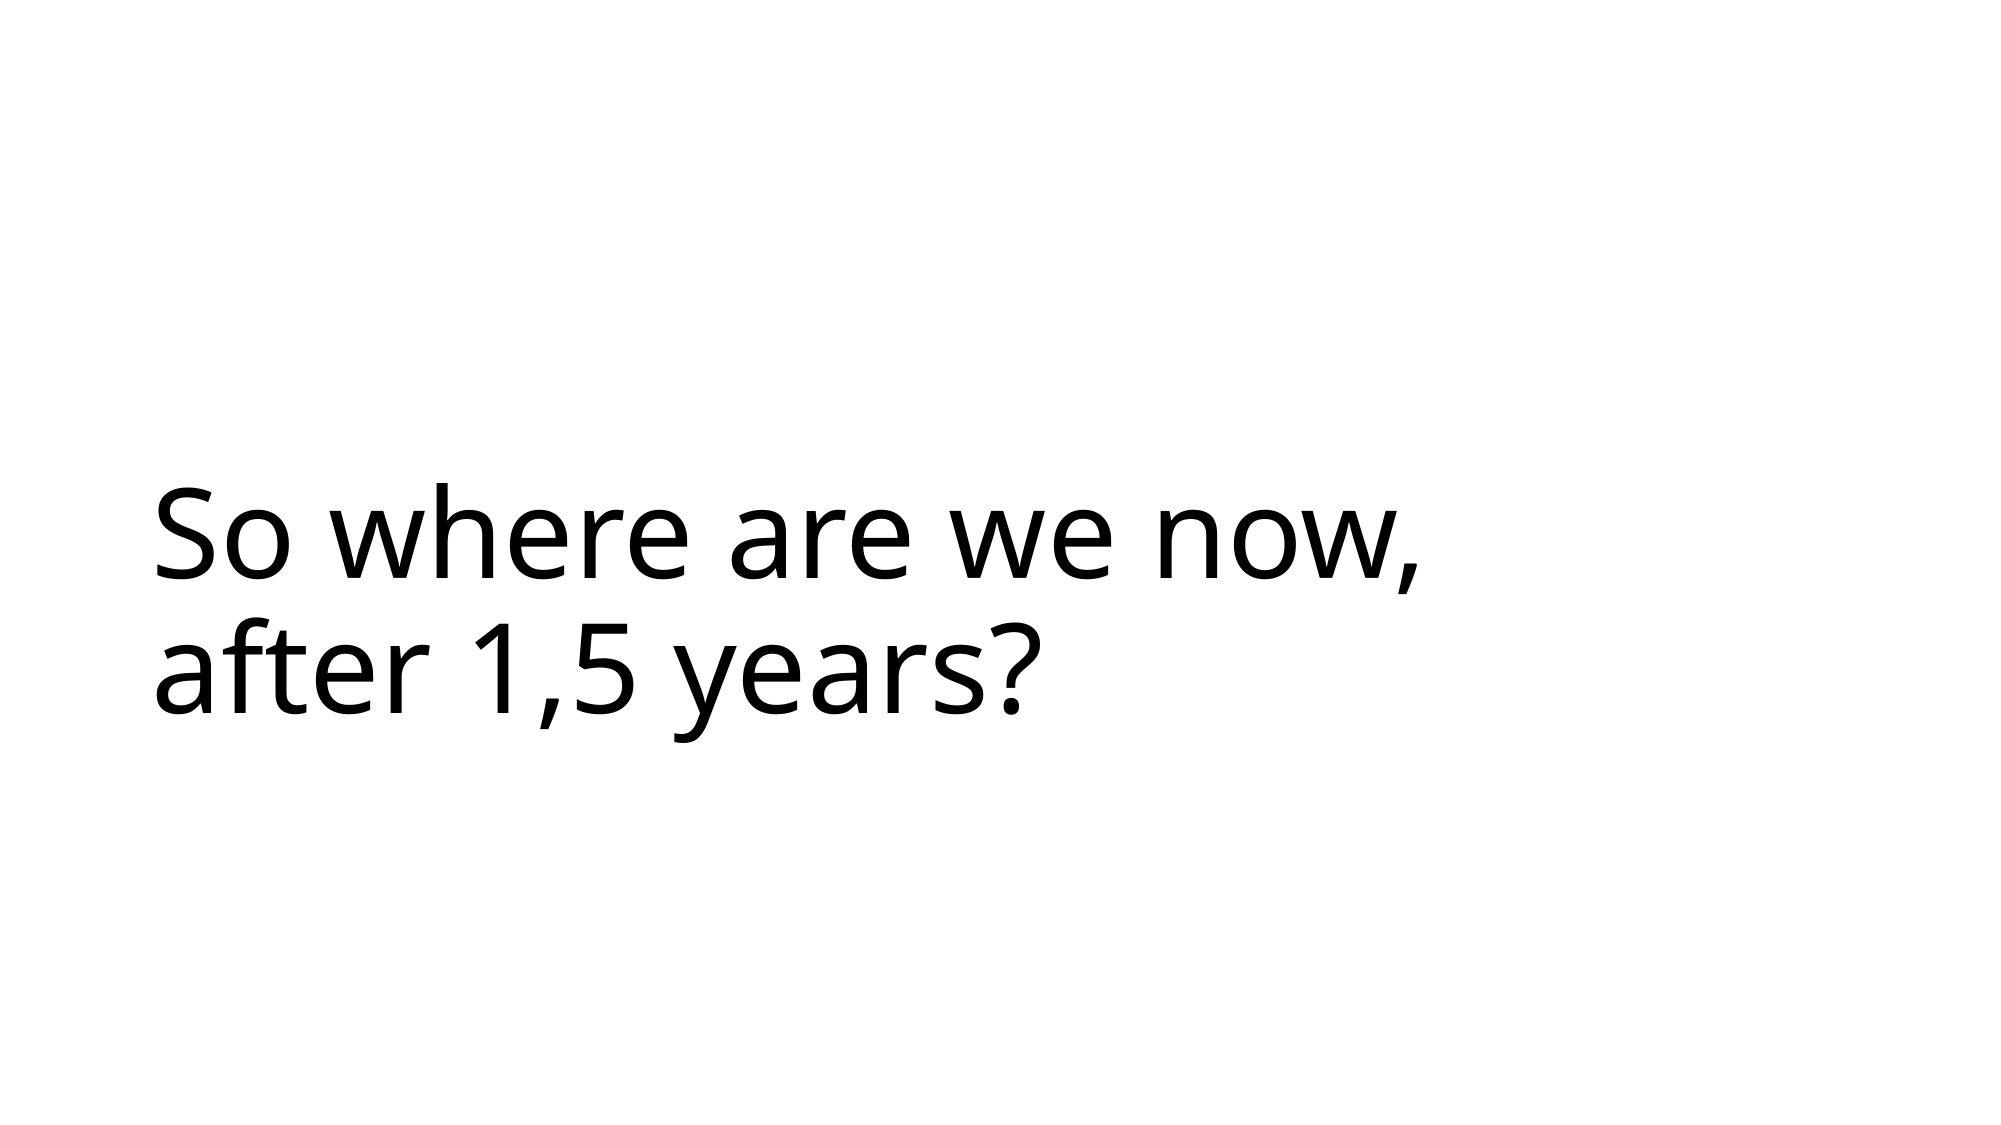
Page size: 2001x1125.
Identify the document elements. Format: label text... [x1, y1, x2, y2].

title So where are we now, after 1,5 years? [136, 280, 1862, 749]
